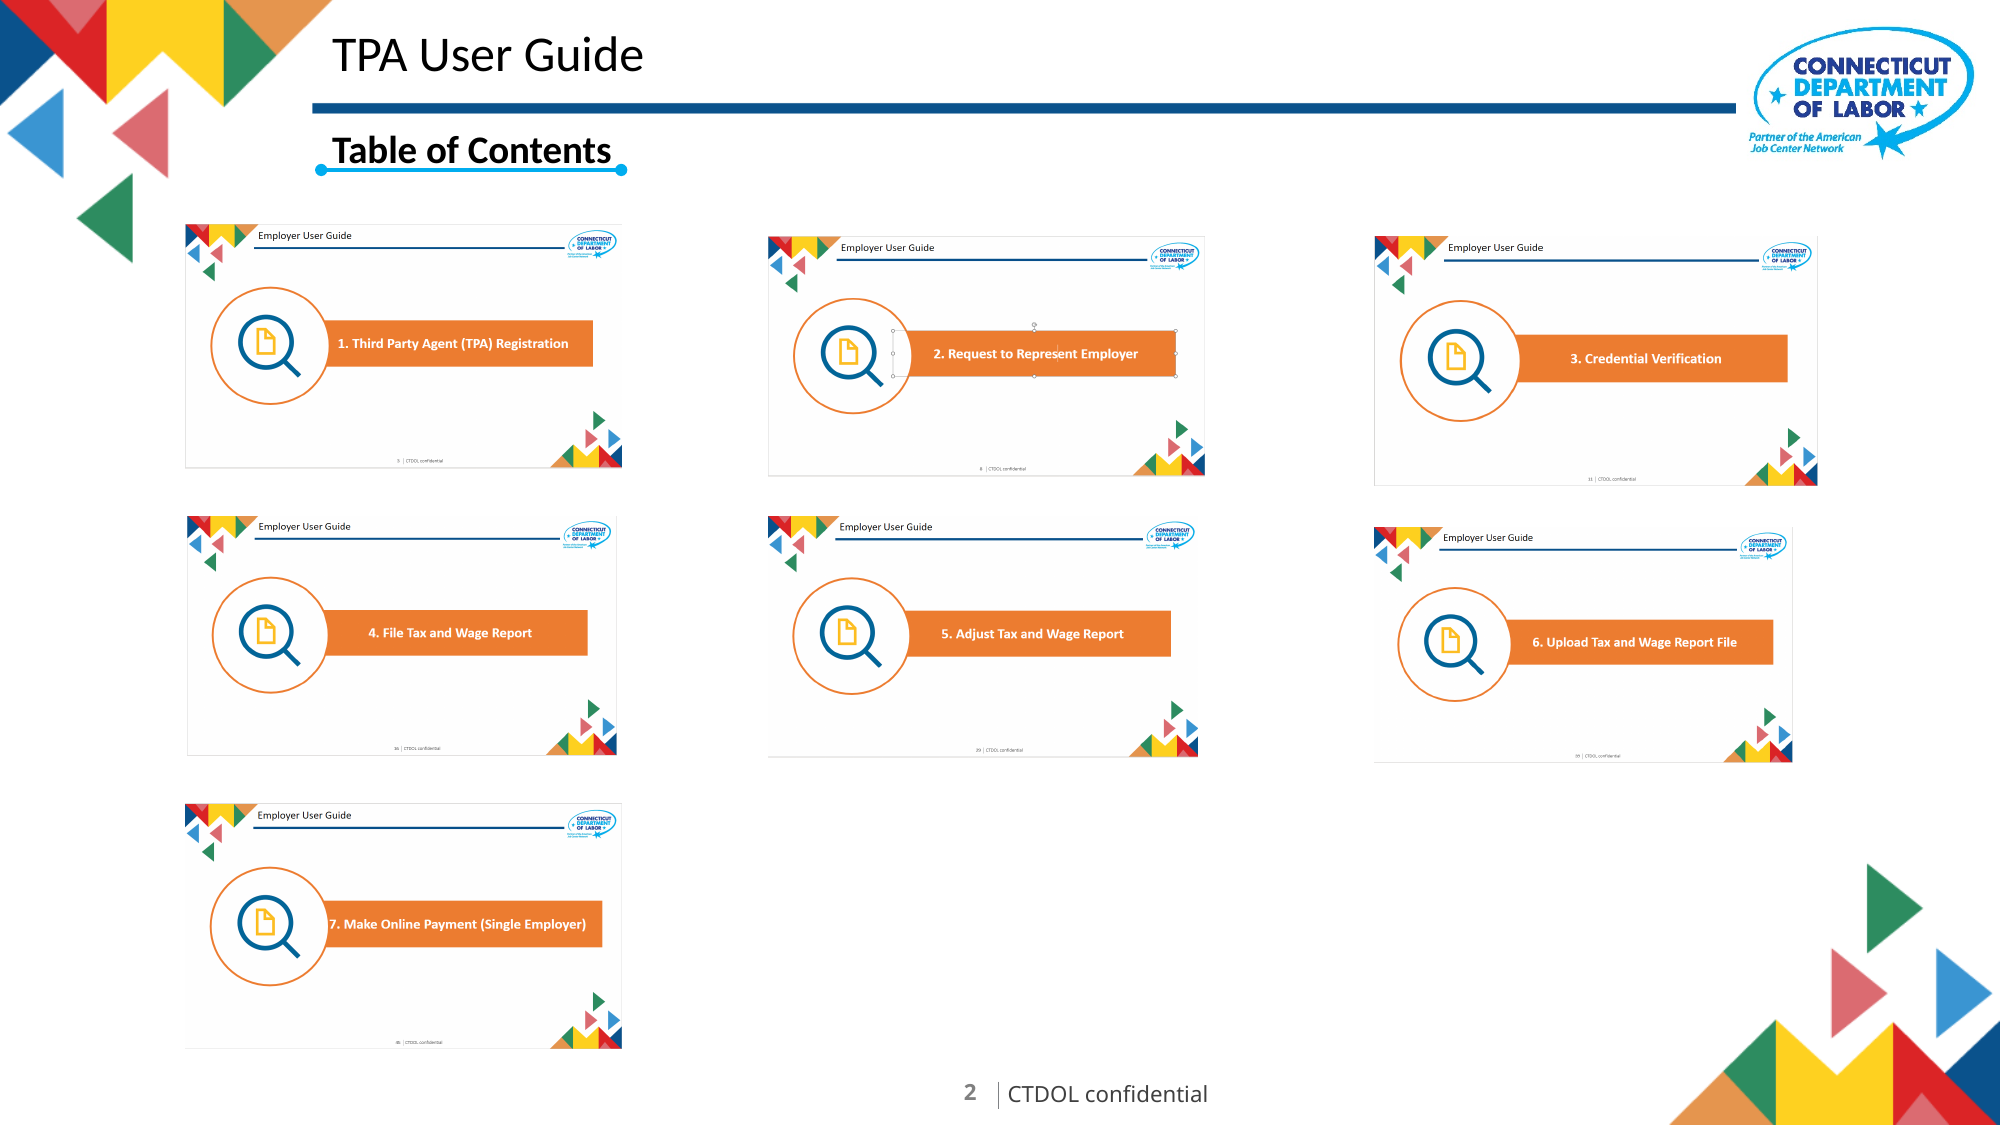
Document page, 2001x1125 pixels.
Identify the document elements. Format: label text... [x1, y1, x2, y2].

text_box TPA User Guide [312, 11, 1225, 92]
text_box Table of Contents [312, 114, 1126, 182]
picture [0, 0, 2000, 1125]
